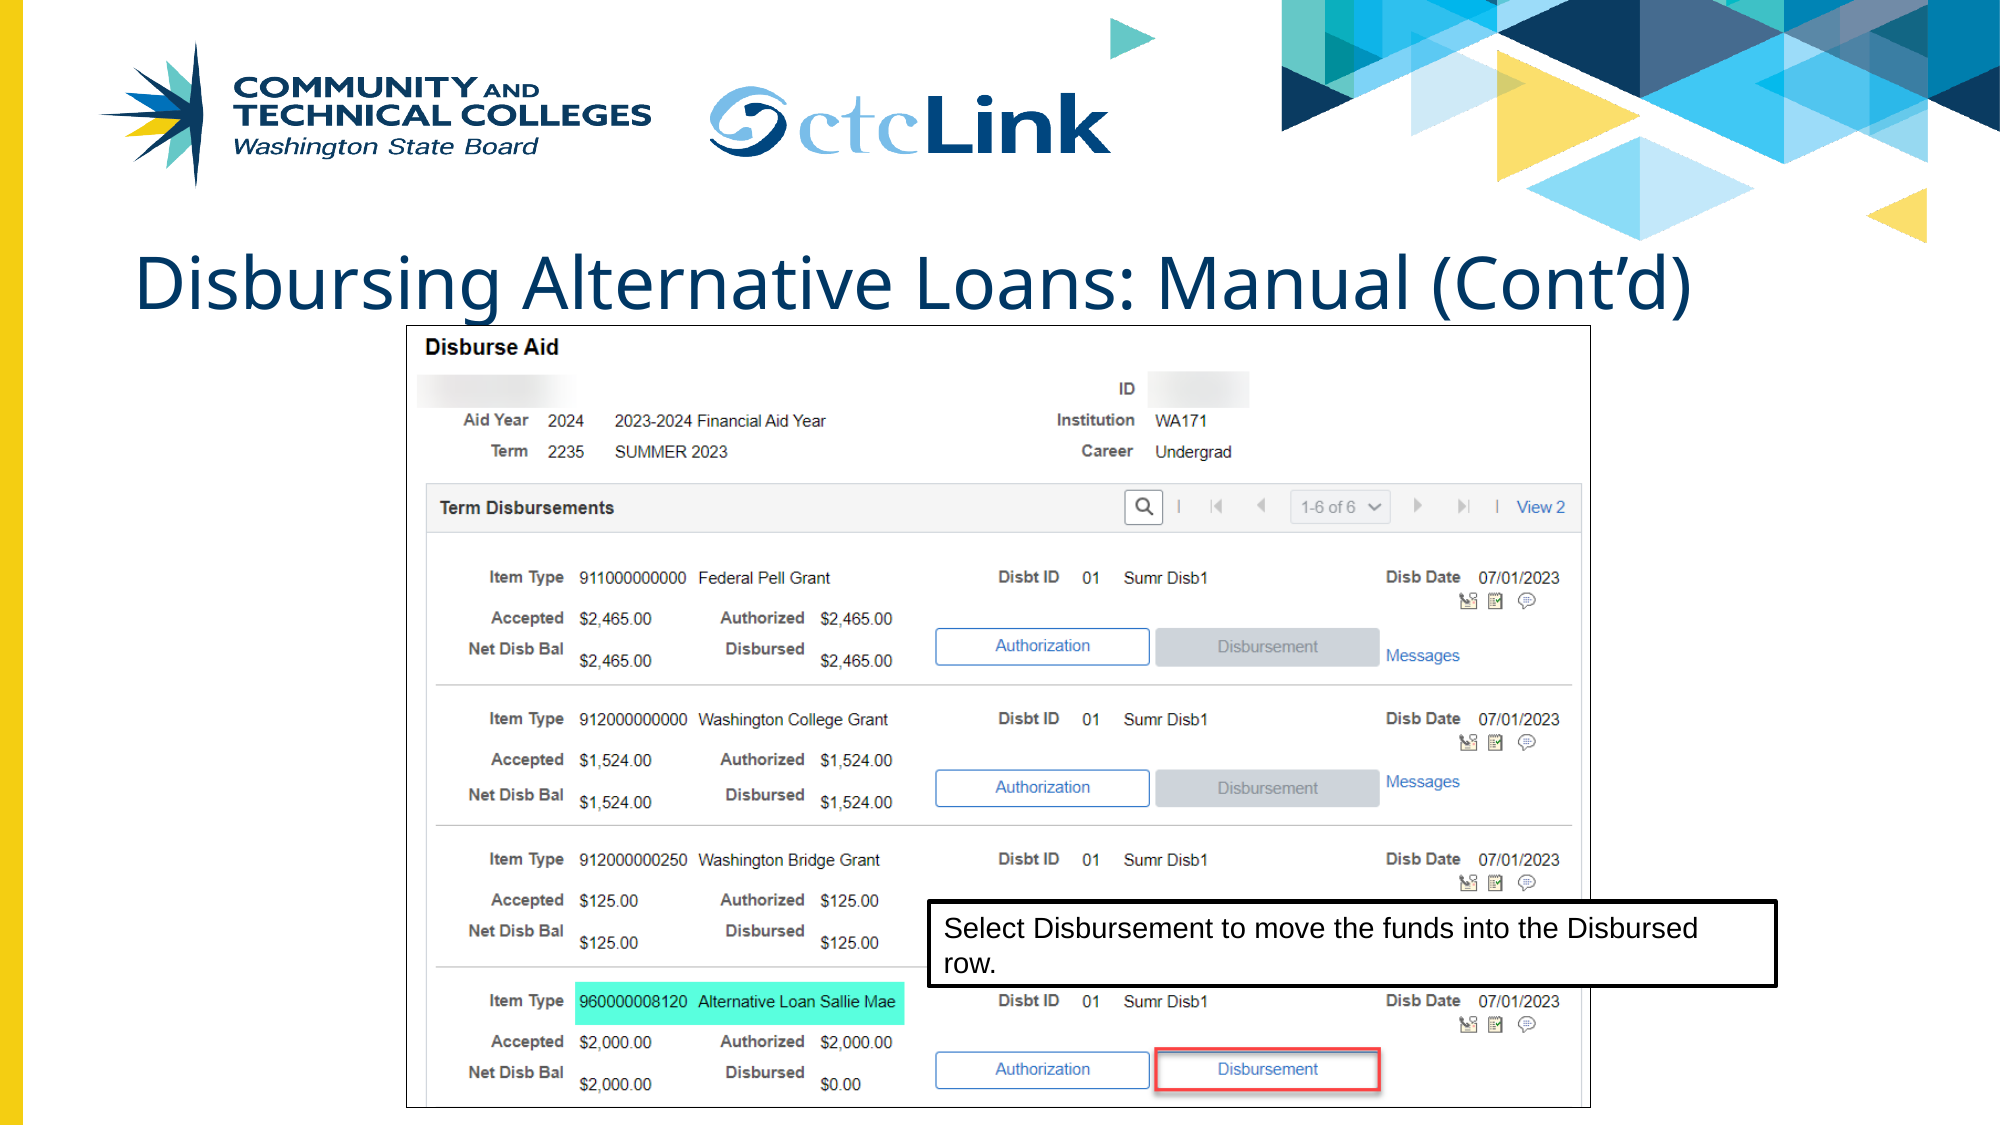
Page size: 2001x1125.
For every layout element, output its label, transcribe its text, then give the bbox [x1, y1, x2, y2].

picture [23, 0, 2000, 243]
text_box Select Disbursement to move the funds into the Disbursed row. [1595, 899, 1778, 988]
title Disbursing Alternative Loans: Manual (Cont’d) [118, 239, 1934, 369]
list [405, 324, 1591, 1108]
